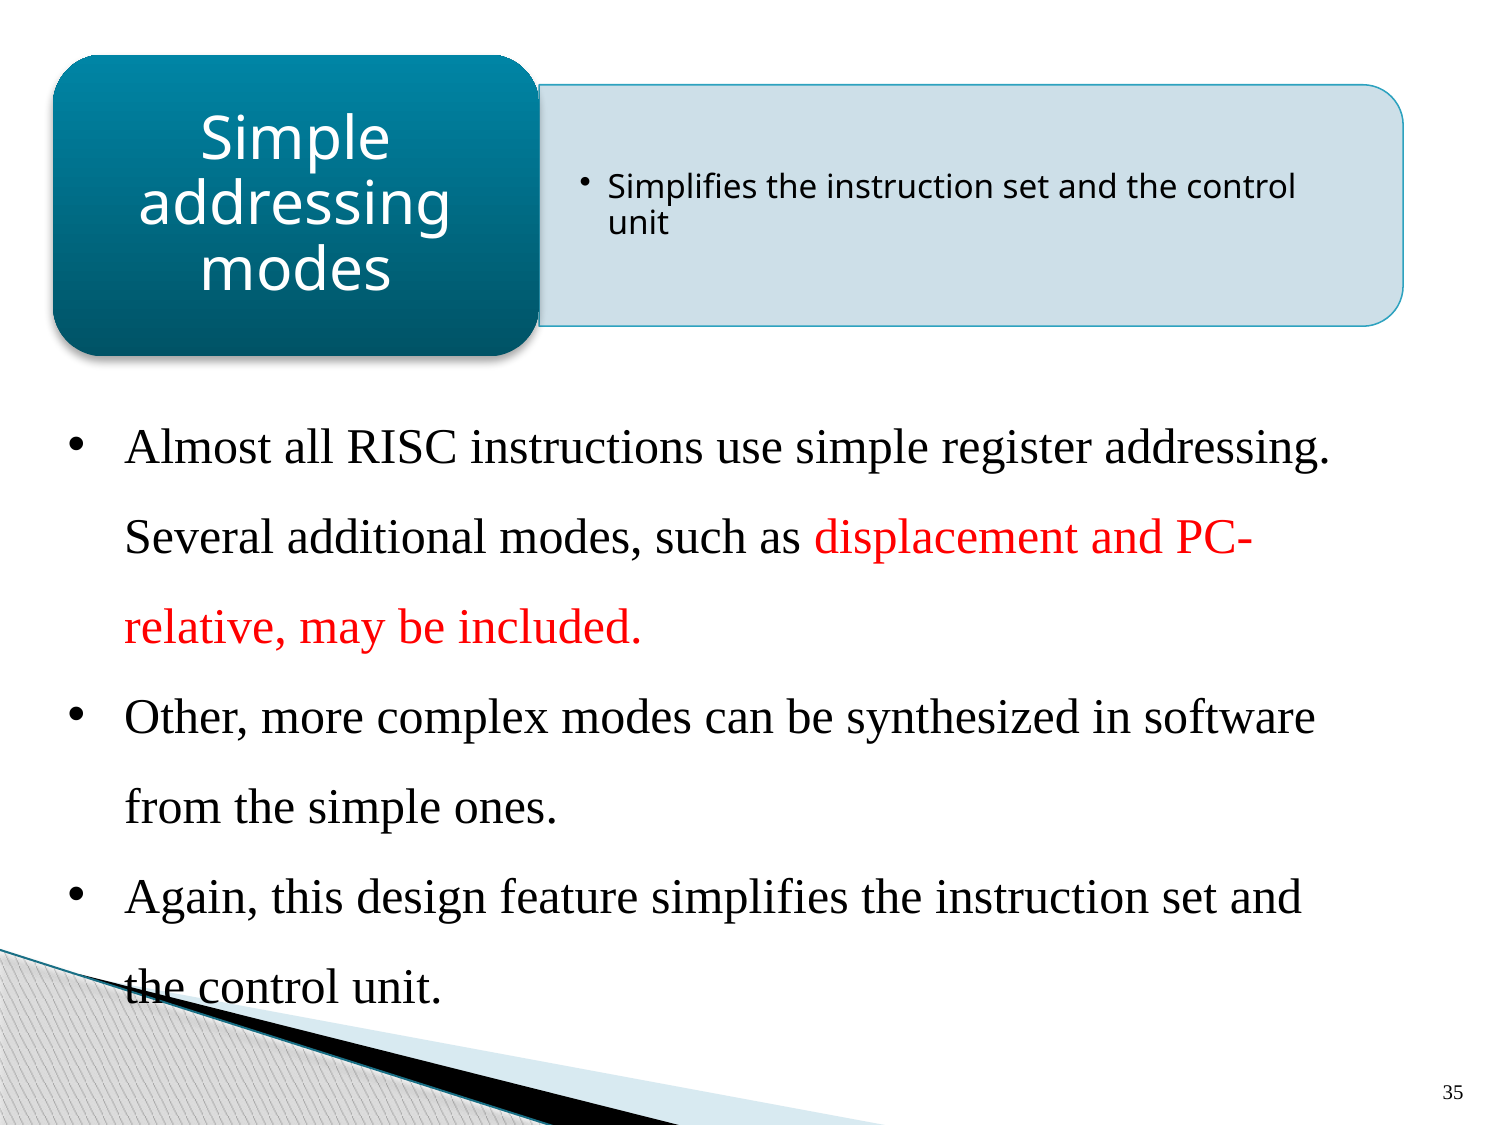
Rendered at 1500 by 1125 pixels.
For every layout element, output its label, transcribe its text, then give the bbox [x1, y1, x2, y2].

slide_number 35 [1418, 1051, 1479, 1112]
text_box Almost all RISC instructions use simple register addressing. Several additional modes, such as displacement and PC-relative, may be included. Other, more complex modes can be synthesized in software from the simple ones. Again, this design feature simplifies the instruction set and the control unit. [53, 376, 1392, 1021]
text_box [52, 54, 1404, 357]
